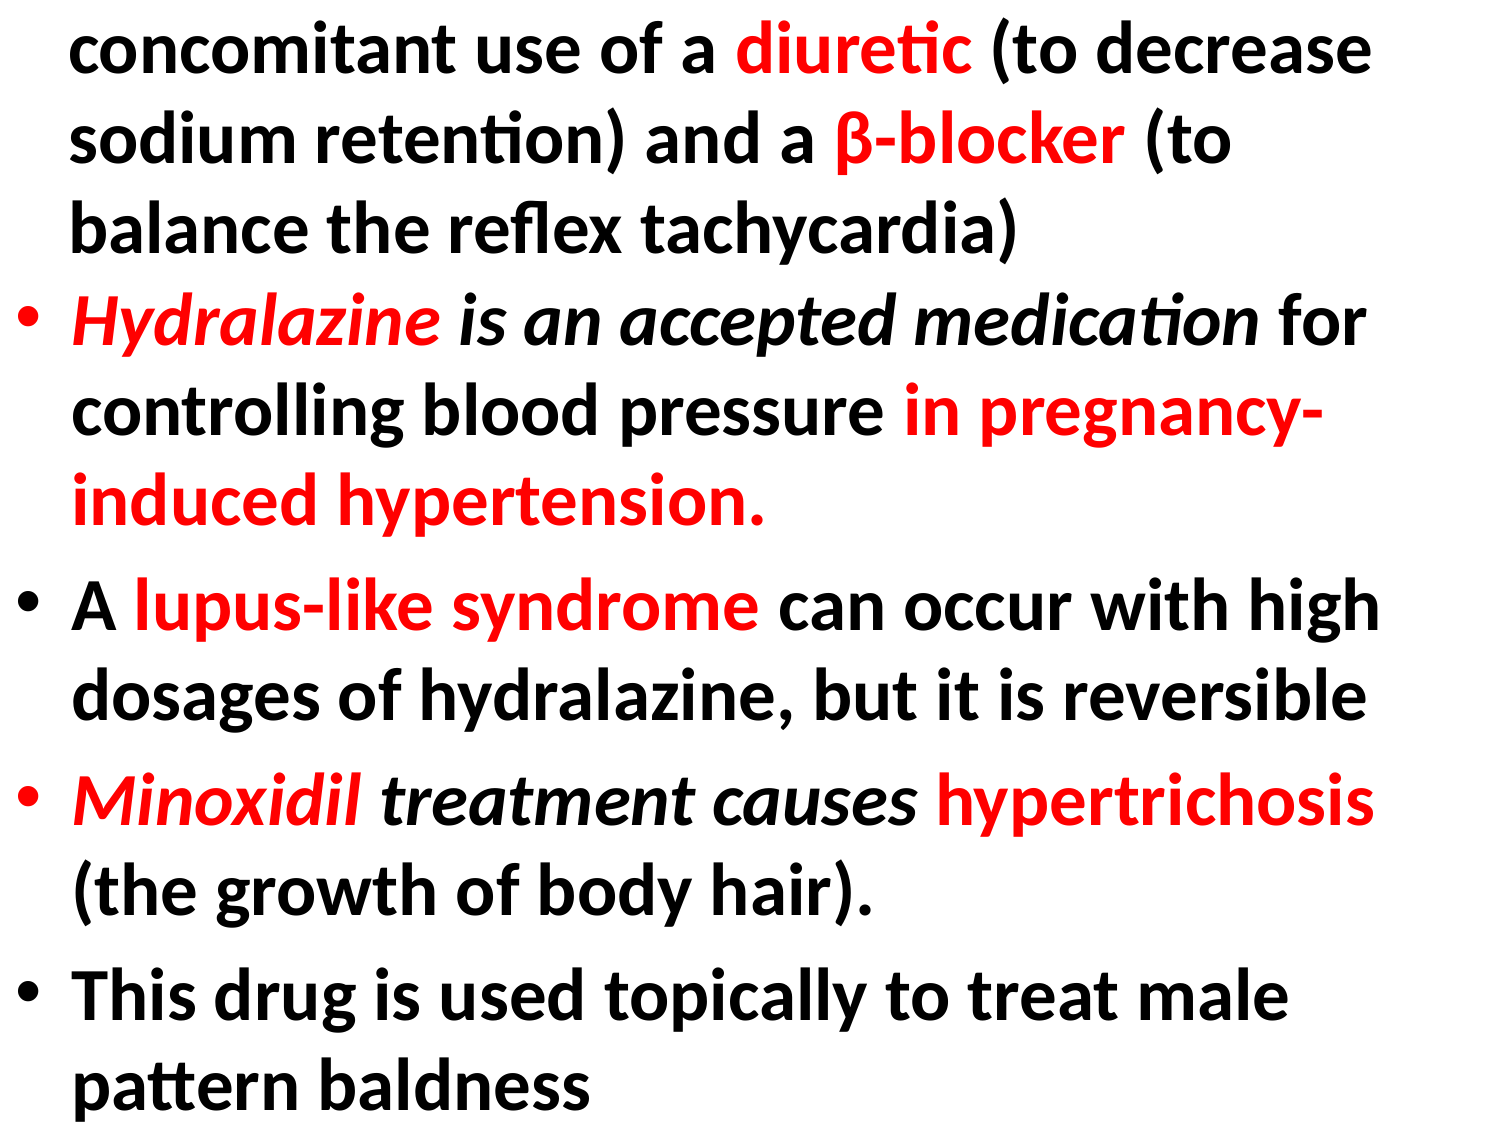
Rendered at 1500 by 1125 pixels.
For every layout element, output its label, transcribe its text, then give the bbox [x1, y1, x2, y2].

list Hydralazine is an accepted medication for controlling blood pressure in pregnancy-induced hypertension. A lupus-like syndrome can occur with high dosages of hydralazine, but it is reversible Minoxidil treatment causes hypertrichosis (the growth of body hair). This drug is used topically to treat male pattern baldness [0, 262, 1500, 1125]
title concomitant use of a diuretic (to decrease sodium retention) and a β-blocker (to balance the reflex tachycardia) [53, 0, 1500, 262]
